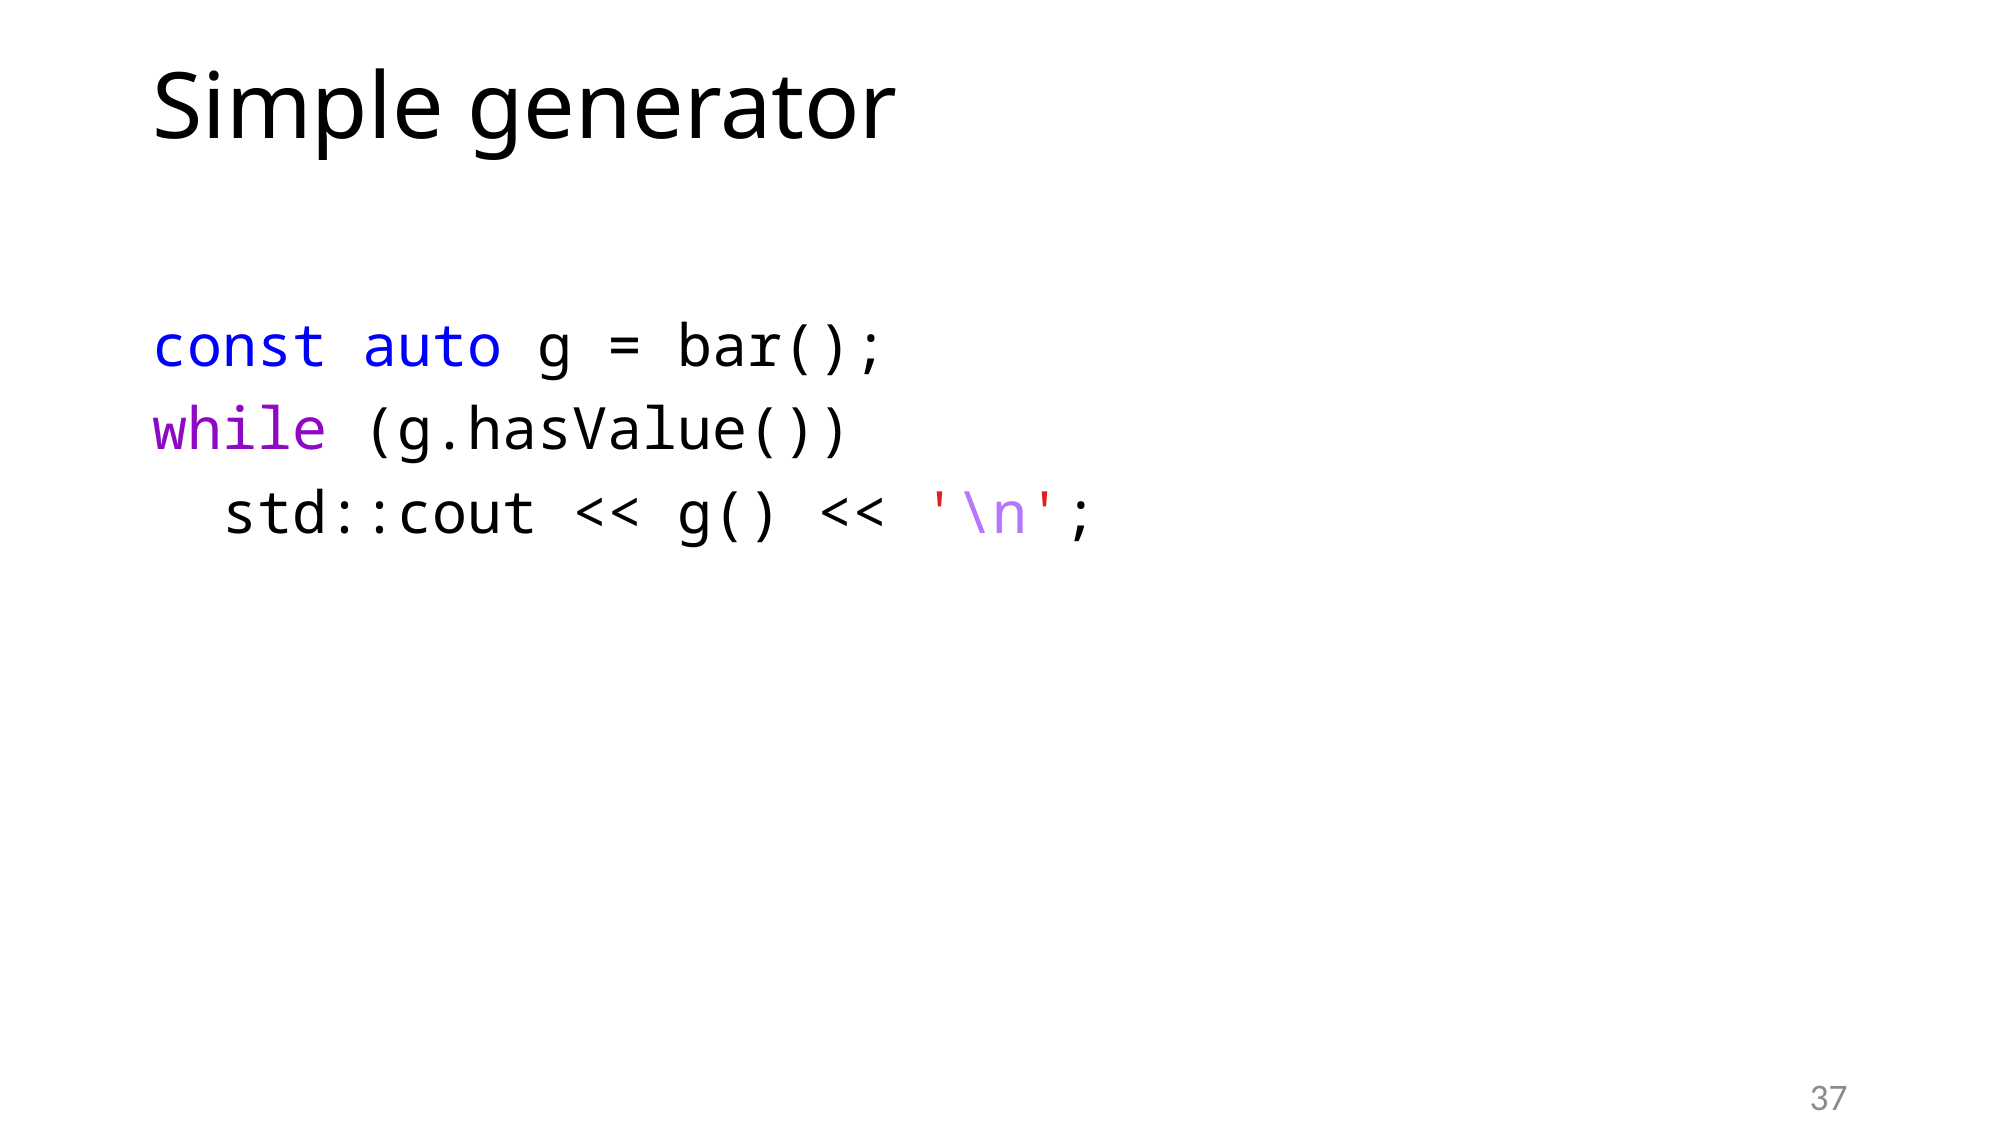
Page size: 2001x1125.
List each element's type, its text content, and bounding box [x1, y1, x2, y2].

title Simple generator [137, 0, 1863, 217]
slide_number 37 [1412, 1065, 1863, 1125]
list const auto g = bar(); while (g.hasValue()) std::cout << g() << '\n'; [137, 217, 1863, 1066]
